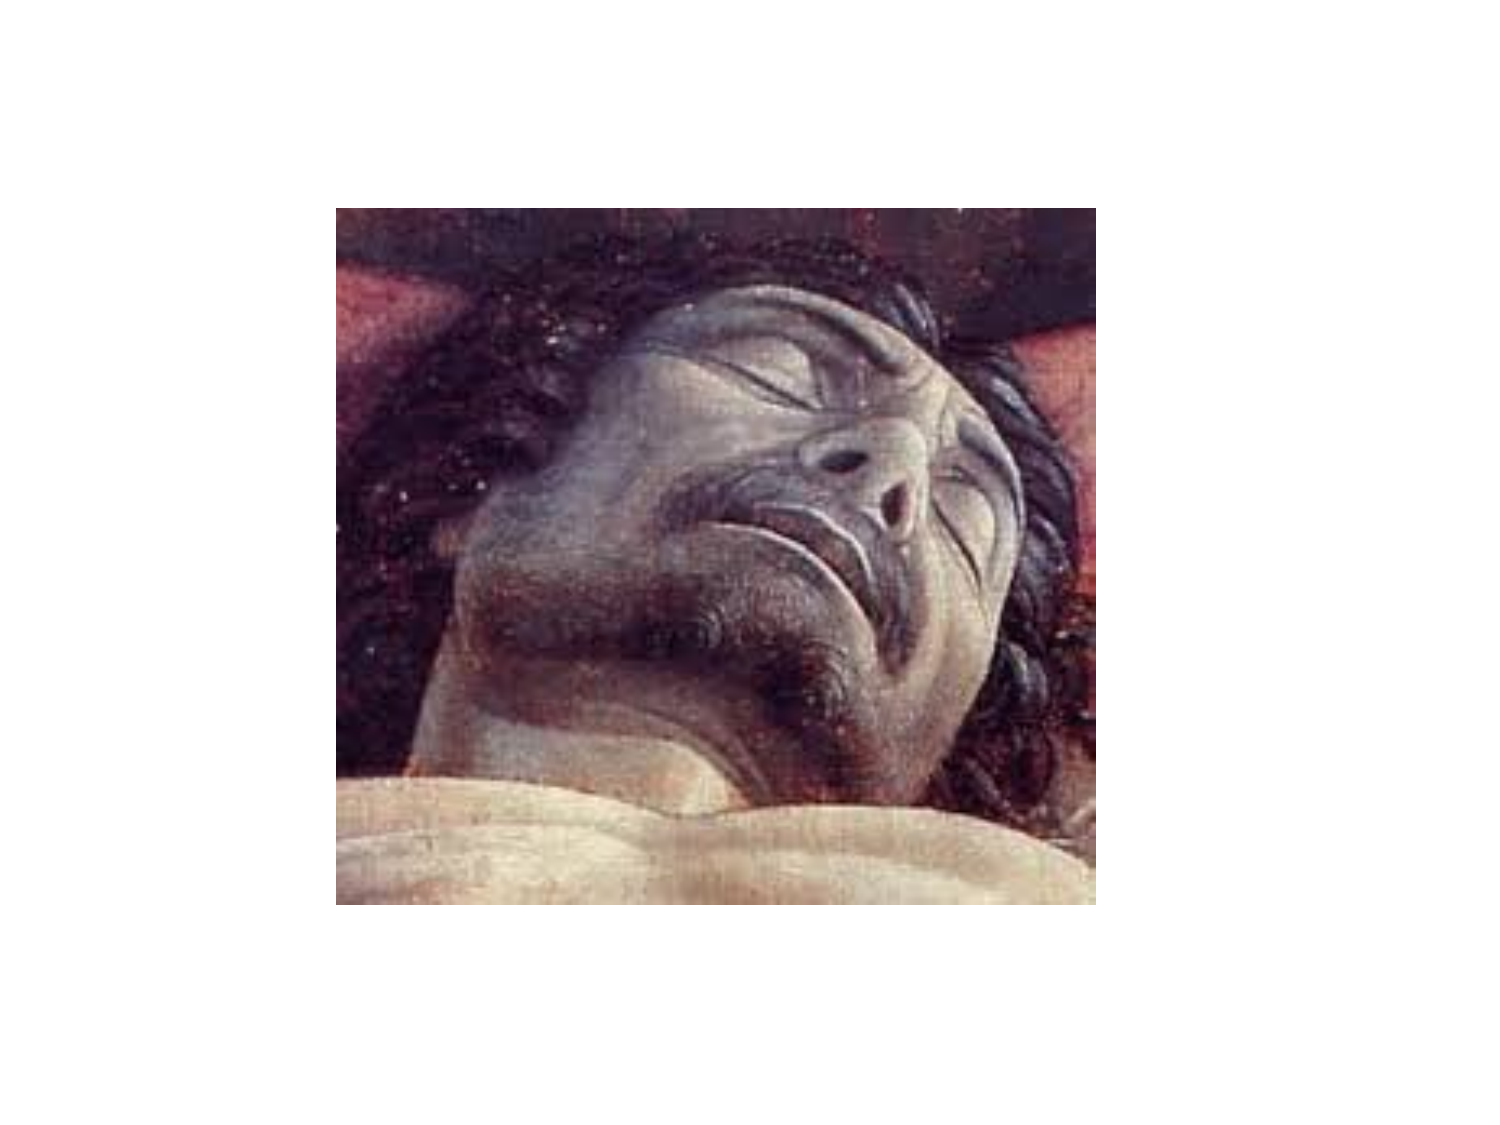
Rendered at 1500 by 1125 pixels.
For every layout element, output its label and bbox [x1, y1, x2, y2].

list [336, 207, 1096, 906]
